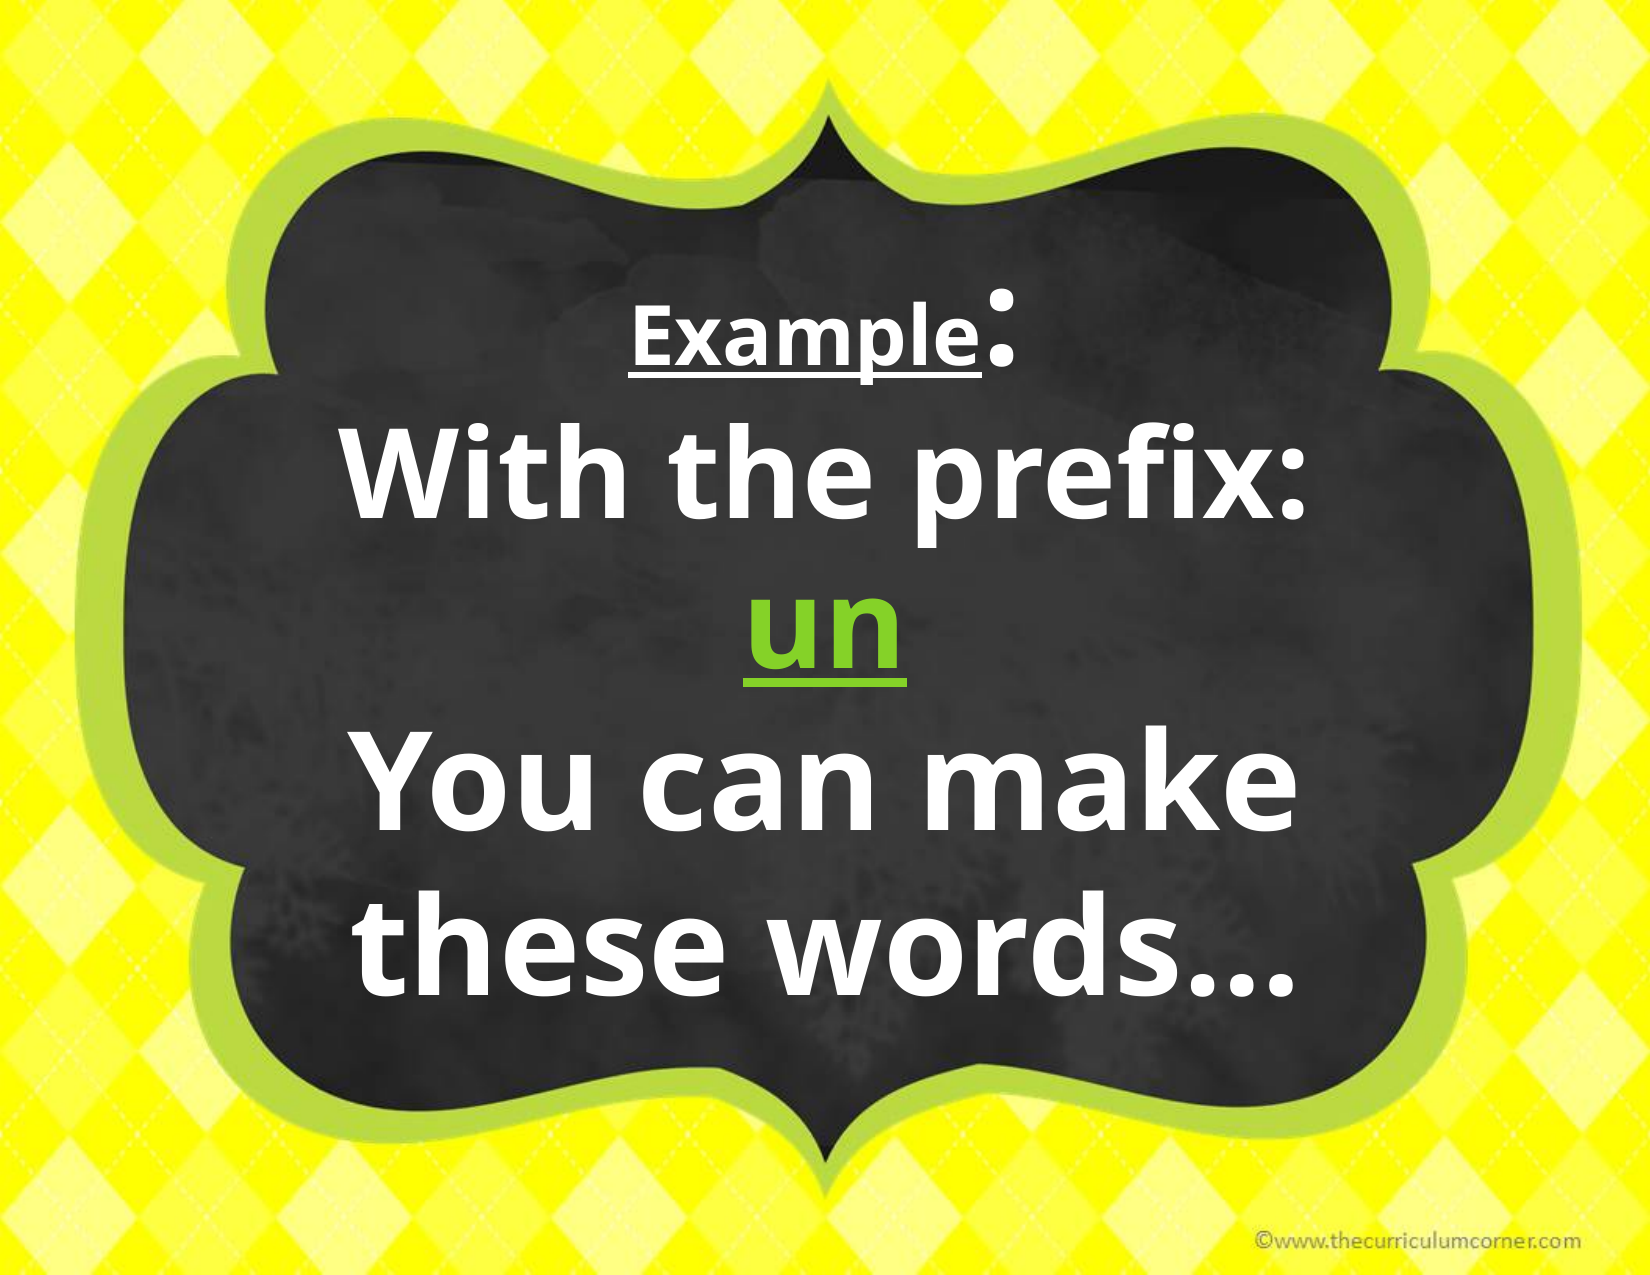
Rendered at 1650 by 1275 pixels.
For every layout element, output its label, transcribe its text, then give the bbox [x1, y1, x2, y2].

text_box Example: With the prefix: un You can make these words… [249, 221, 1400, 1031]
picture [0, 0, 1650, 1275]
